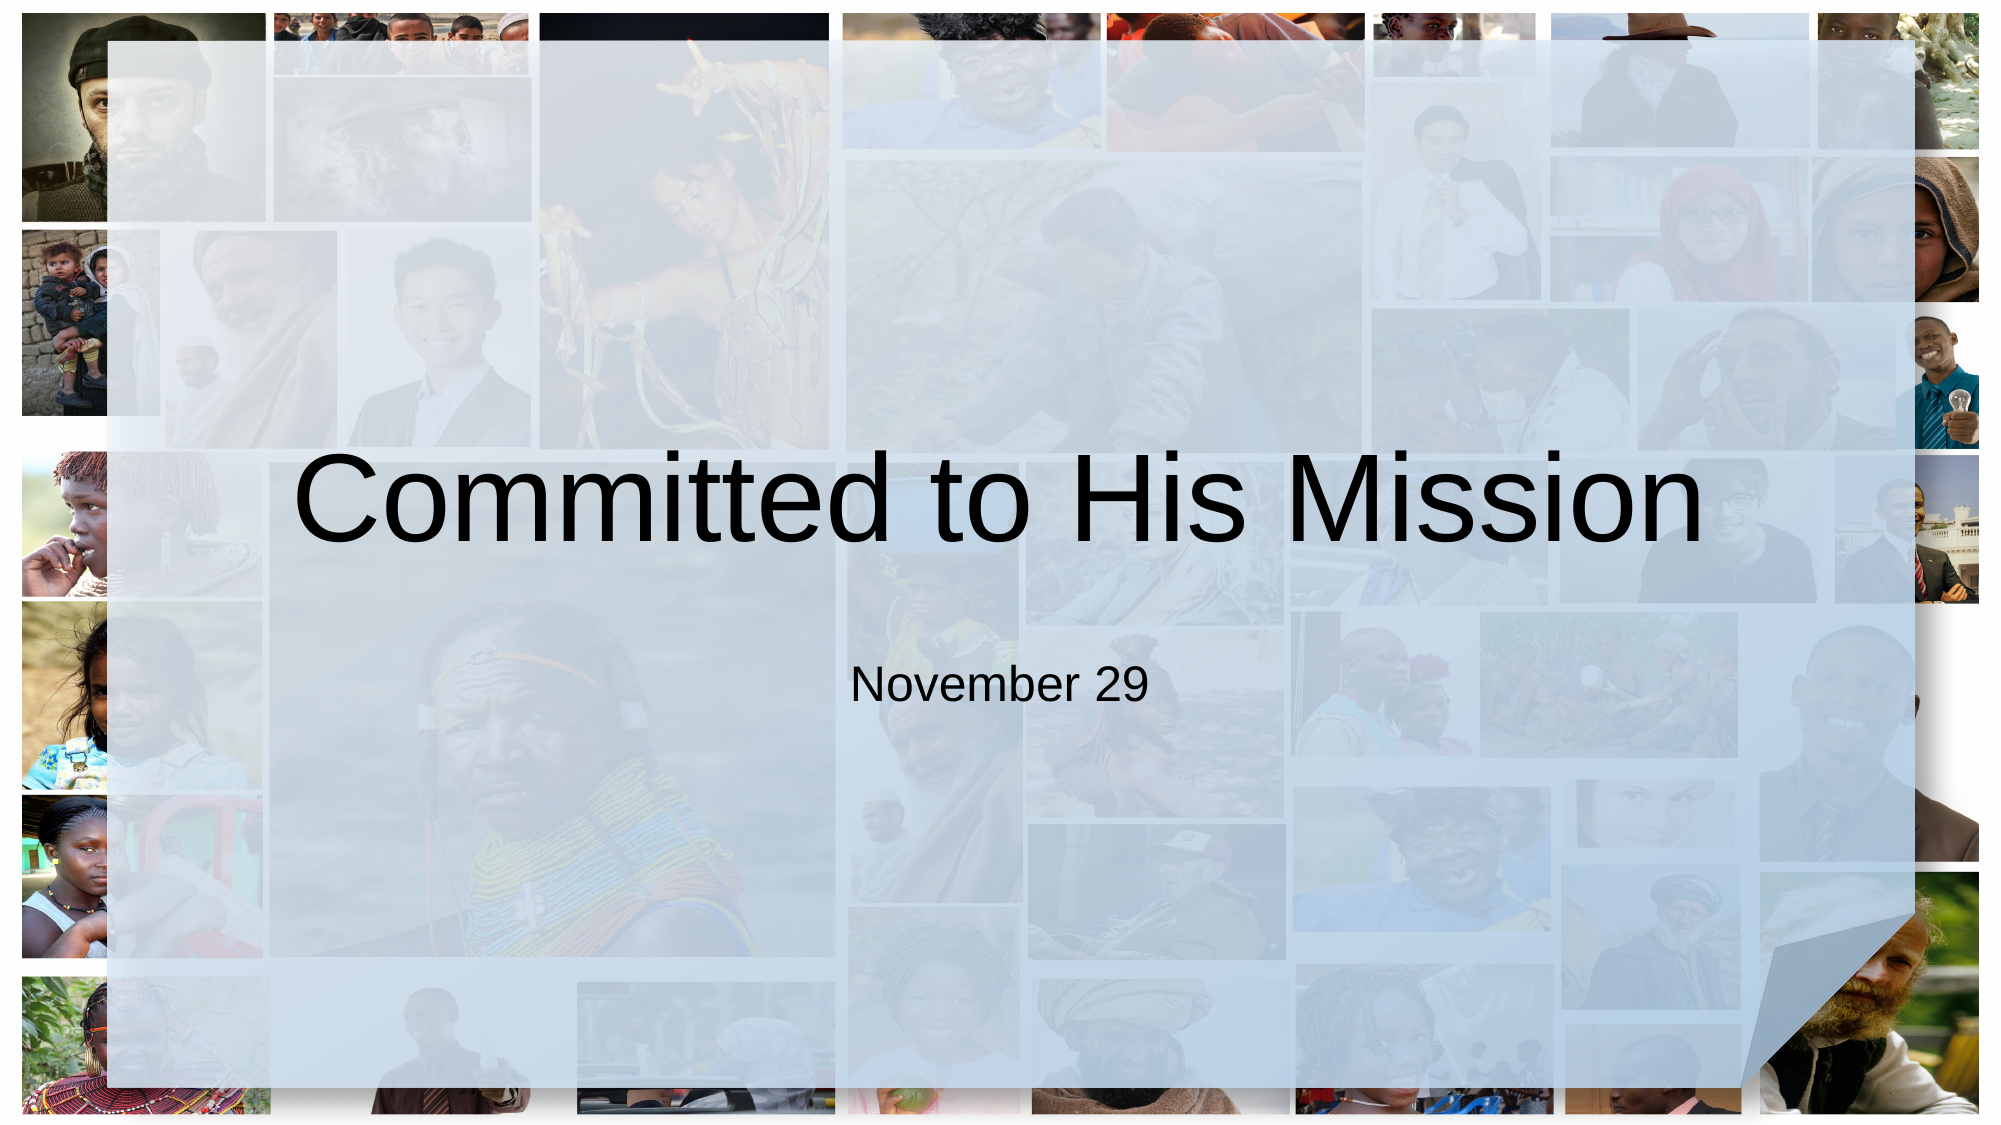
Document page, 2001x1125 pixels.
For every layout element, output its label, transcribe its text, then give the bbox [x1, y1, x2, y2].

picture [0, 0, 2001, 1125]
subtitle November 29 [249, 650, 1750, 863]
title Committed to His Mission [249, 184, 1750, 576]
